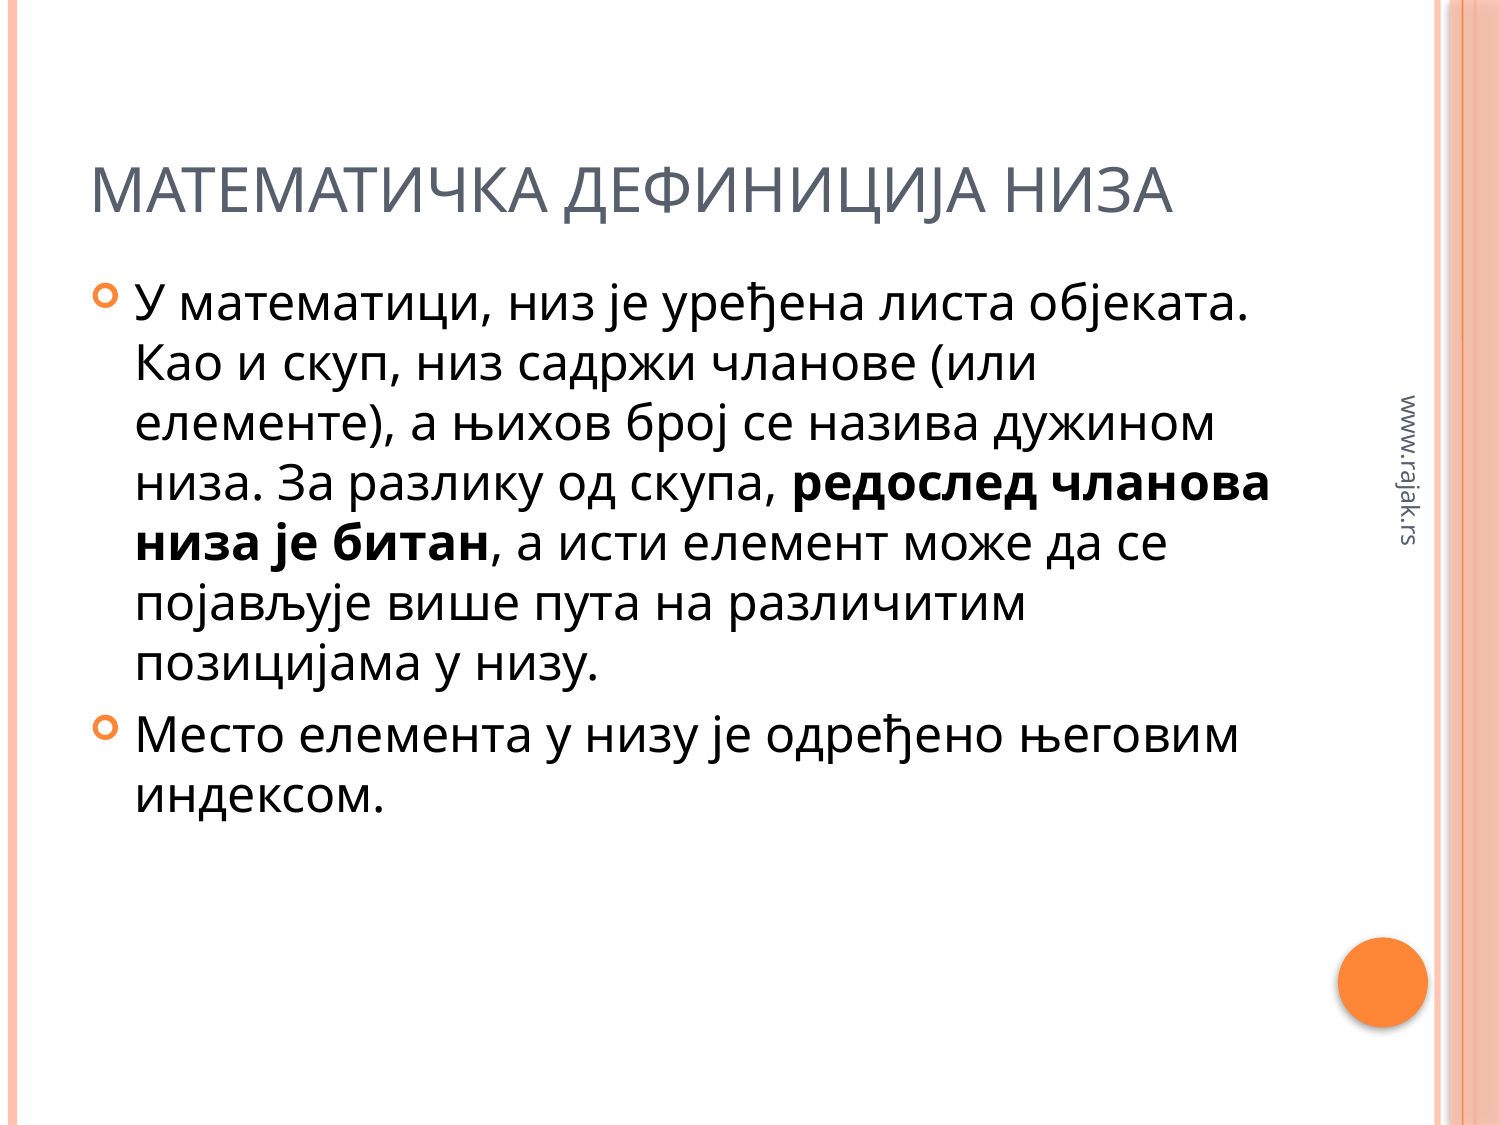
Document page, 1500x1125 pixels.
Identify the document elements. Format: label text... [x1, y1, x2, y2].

title Математичка дефиниција низа [75, 45, 1300, 233]
list У математици, низ је уређена листа објеката. Као и скуп, низ садржи чланове (или елементе), а њихов број се назива дужином низа. За разлику од скупа, редослед чланова низа је битан, а исти елемент може да се појављује више пута на различитим позицијама у низу. Место елемента у низу је одређено његовим индексом. [75, 262, 1300, 1062]
footer www.rajak.rs [1379, 380, 1440, 906]
